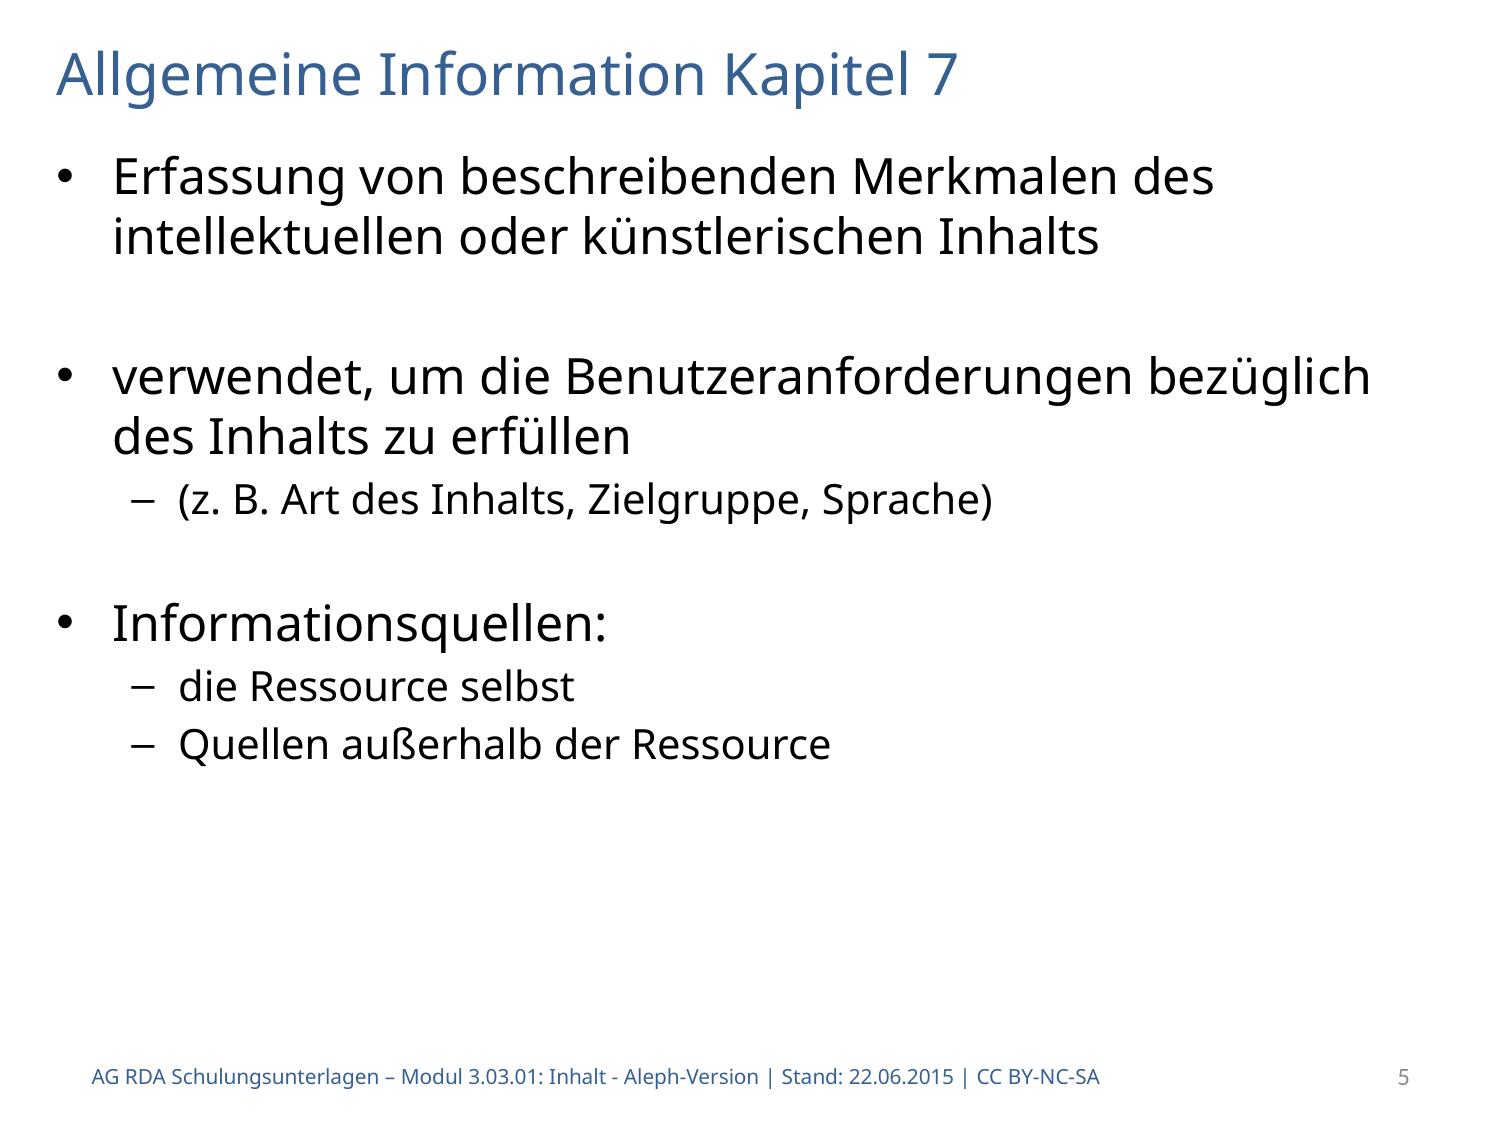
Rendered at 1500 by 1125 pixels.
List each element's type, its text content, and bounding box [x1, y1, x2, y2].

slide_number 5 [1187, 1045, 1425, 1106]
title Allgemeine Information Kapitel 7 [41, 30, 1459, 114]
footer AG RDA Schulungsunterlagen – Modul 3.03.01: Inhalt - Aleph-Version | Stand: 22.06.2015 | CC BY-NC-SA [76, 1045, 1187, 1106]
list Erfassung von beschreibenden Merkmalen des intellektuellen oder künstlerischen Inhalts verwendet, um die Benutzeranforderungen bezüglich des Inhalts zu erfüllen (z. B. Art des Inhalts, Zielgruppe, Sprache) Informationsquellen: die Ressource selbst Quellen außerhalb der Ressource [41, 137, 1459, 1035]
